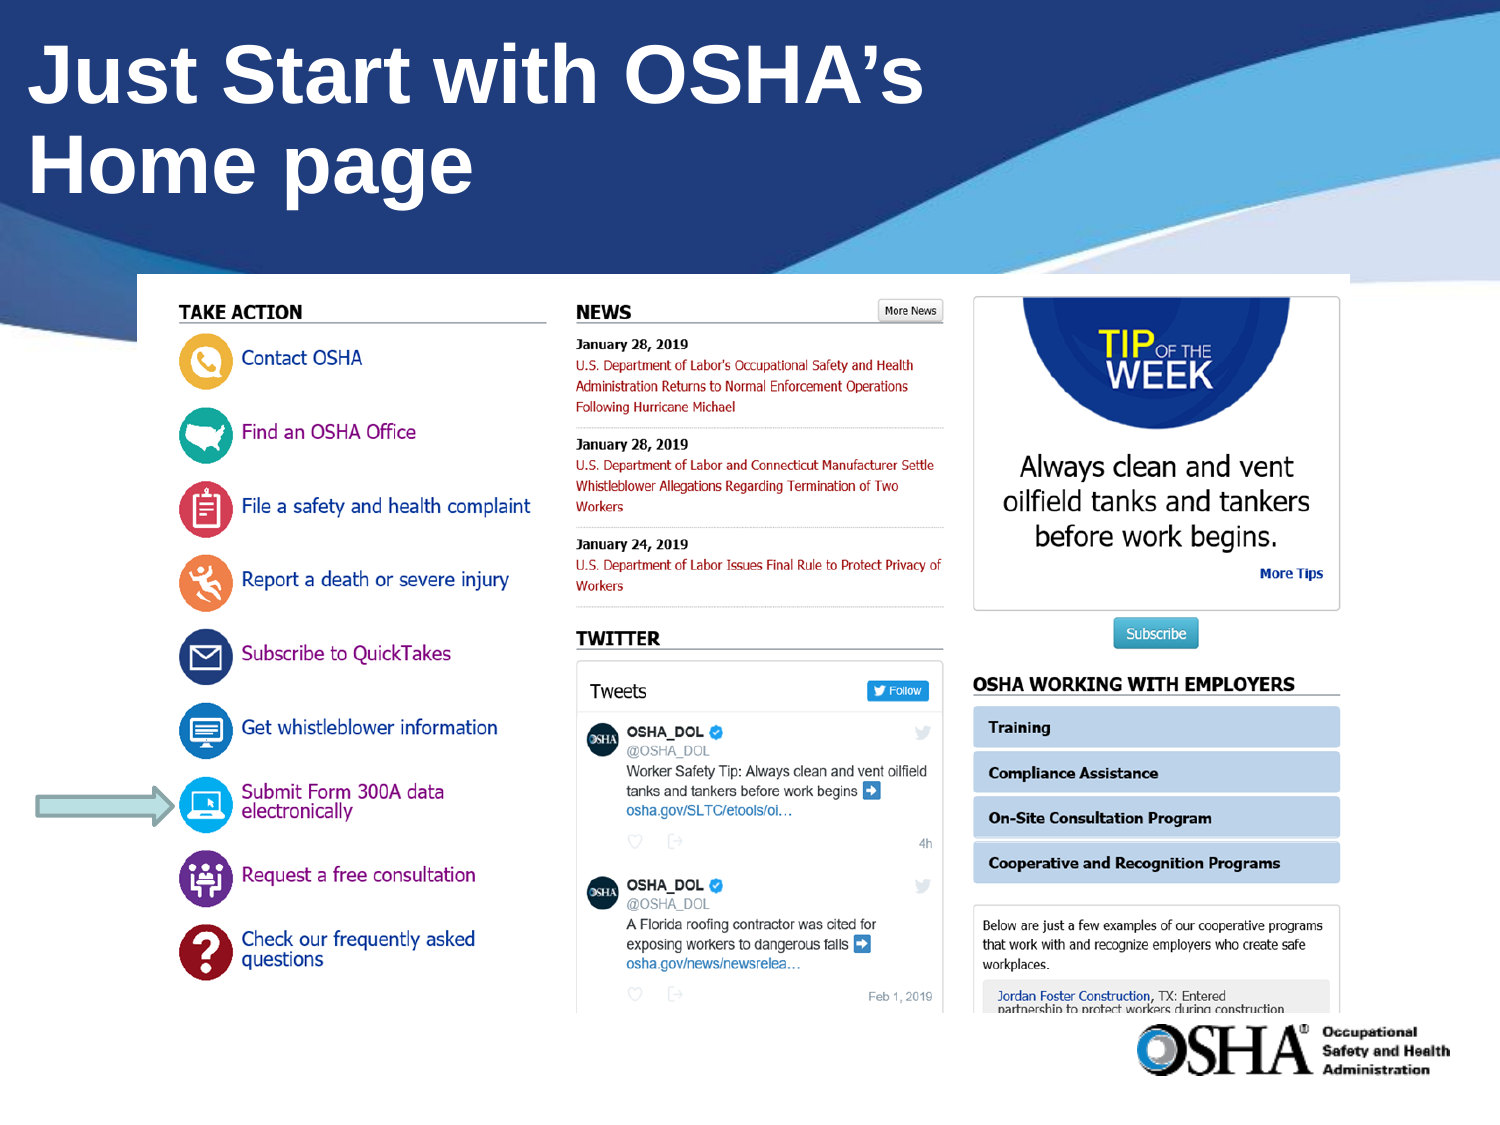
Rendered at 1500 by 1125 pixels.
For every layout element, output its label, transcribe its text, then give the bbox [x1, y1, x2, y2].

title Just Start with OSHA’s Home page [12, 28, 1075, 216]
text_box [35, 794, 132, 818]
picture [1137, 1024, 1450, 1076]
picture [0, 0, 1500, 1013]
